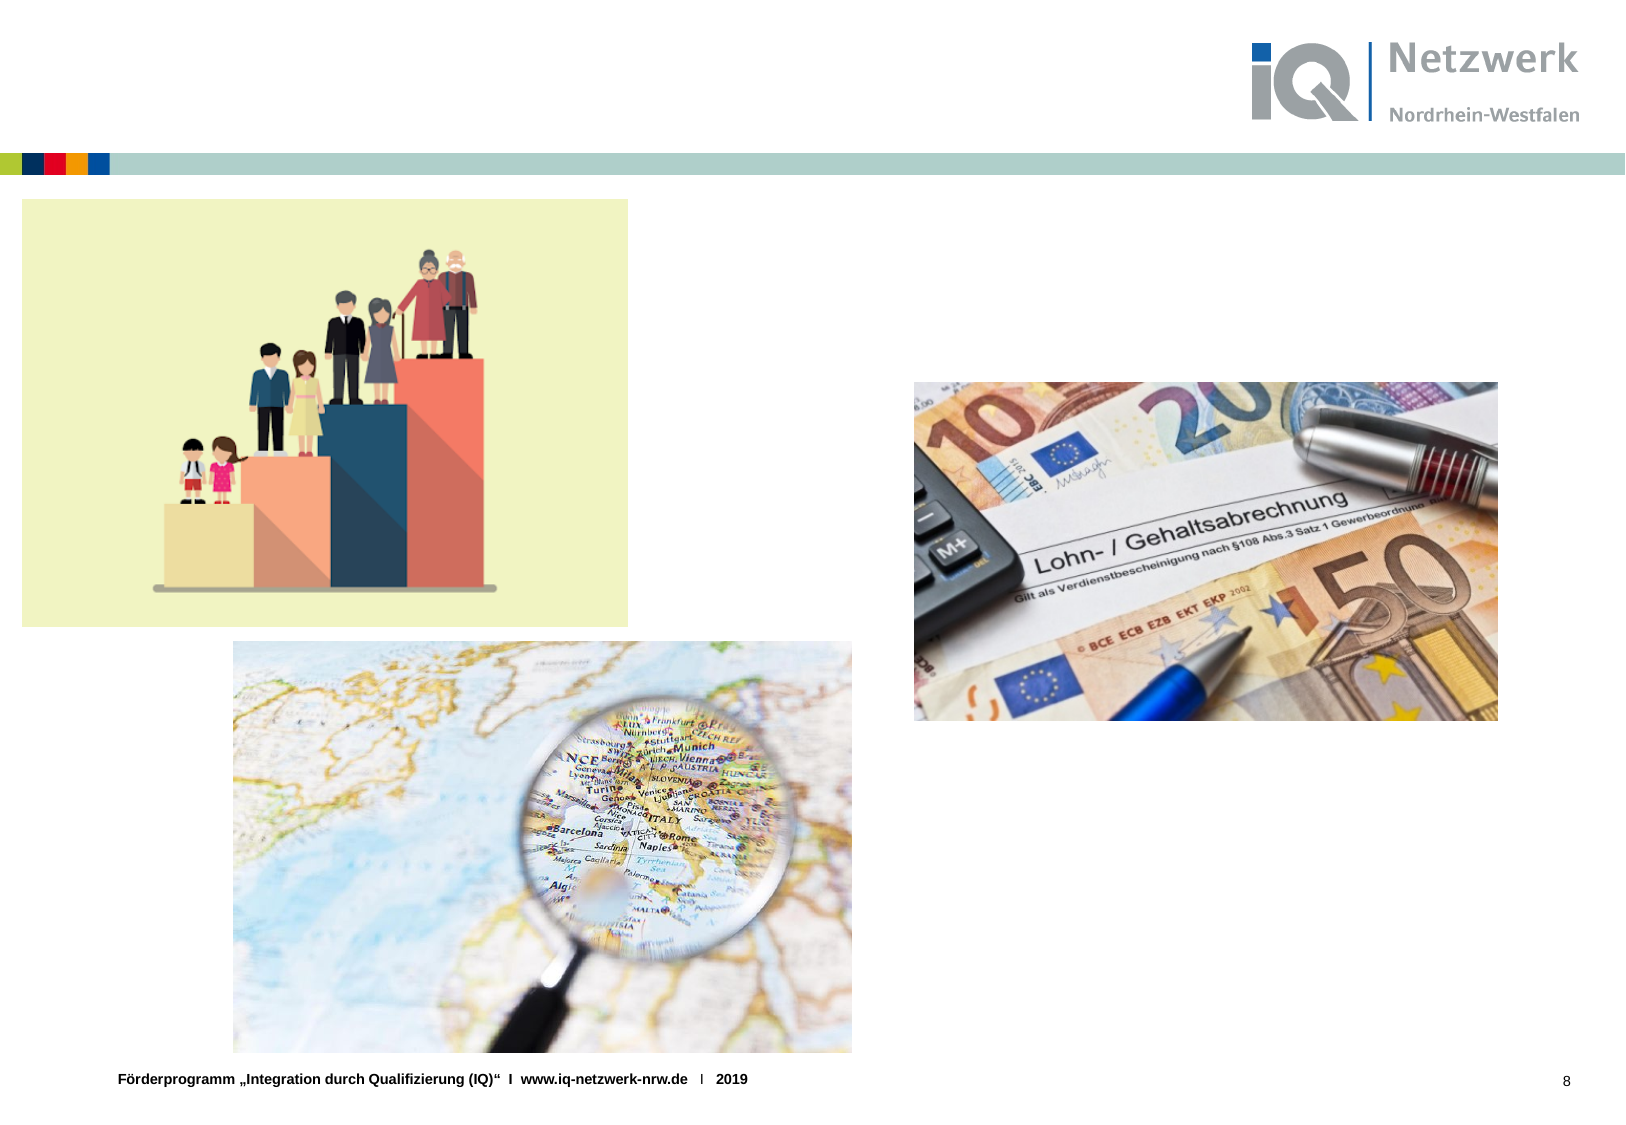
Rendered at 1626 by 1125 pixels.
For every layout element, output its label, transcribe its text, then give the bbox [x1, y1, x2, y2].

picture [914, 382, 1499, 721]
slide_number 8 [1206, 1050, 1586, 1111]
picture [0, 153, 1625, 175]
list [22, 198, 628, 628]
picture [233, 640, 852, 1054]
picture [1252, 42, 1579, 122]
